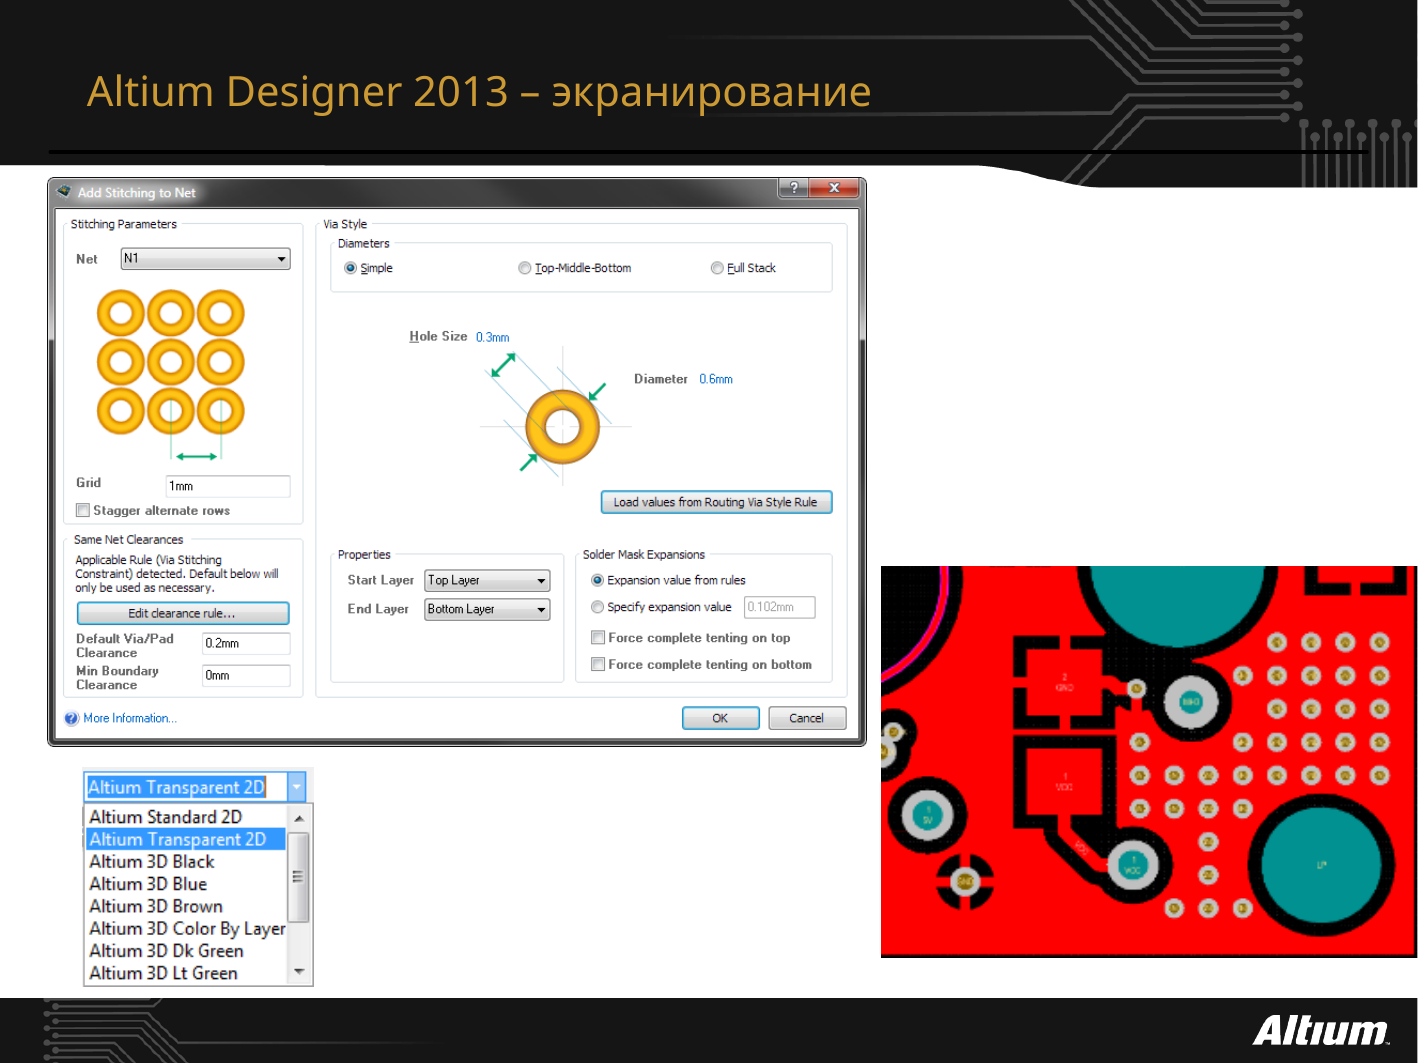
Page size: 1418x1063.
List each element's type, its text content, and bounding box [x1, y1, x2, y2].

title Altium Designer 2013 – экранирование [72, 28, 1345, 150]
picture [0, 0, 1418, 1063]
